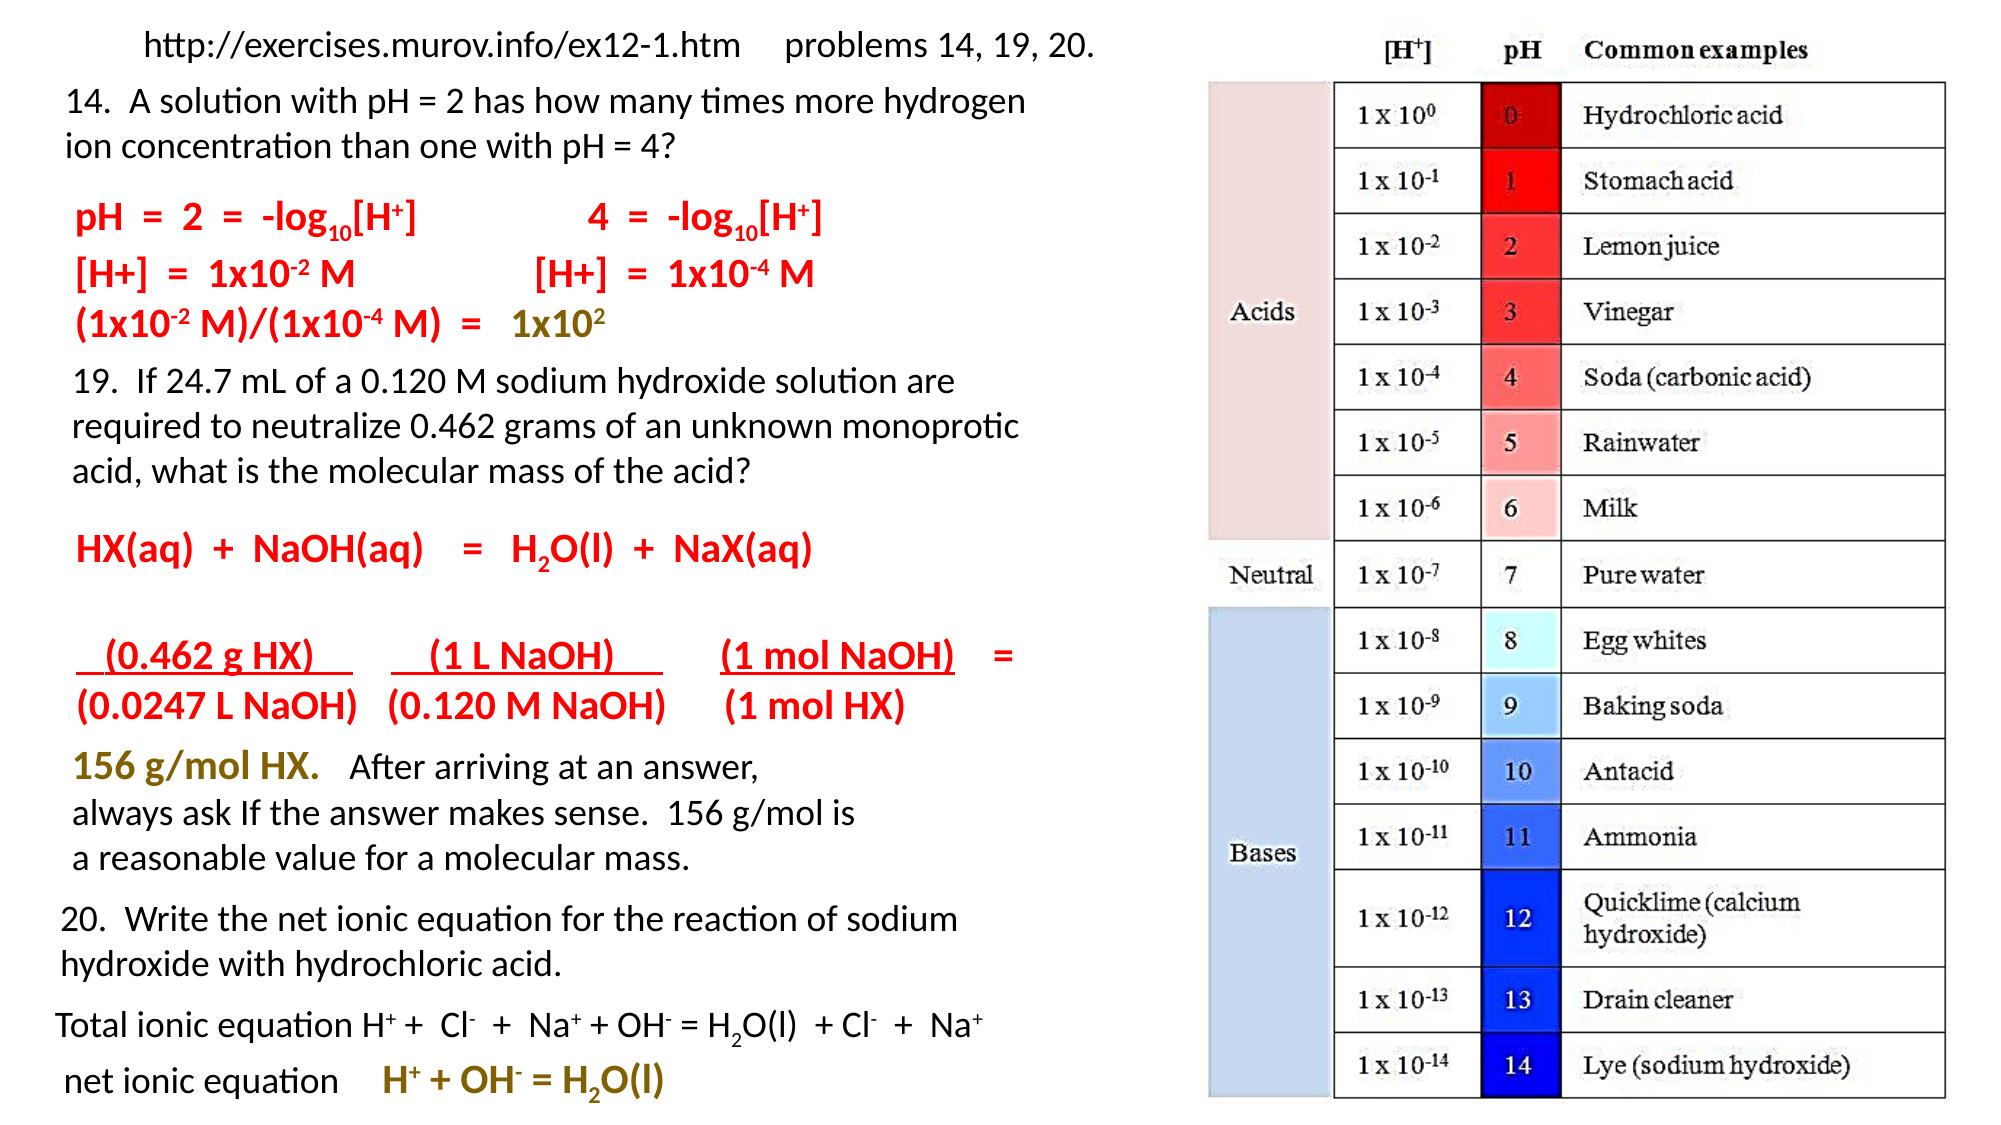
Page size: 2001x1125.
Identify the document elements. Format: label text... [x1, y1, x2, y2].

text_box 19. If 24.7 mL of a 0.120 M sodium hydroxide solution are required to neutralize 0.462 grams of an unknown monoprotic acid, what is the molecular mass of the acid? [57, 348, 1058, 498]
text_box HX(aq) + NaOH(aq) = H2O(l) + NaX(aq) (0.462 g HX) (1 L NaOH) (1 mol NaOH) = (0.0247 L NaOH) (0.120 M NaOH) (1 mol HX) [61, 513, 1029, 735]
text_box http://exercises.murov.info/ex12-1.htm problems 14, 19, 20. [128, 12, 1129, 73]
text_box 20. Write the net ionic equation for the reaction of sodium hydroxide with hydrochloric acid. [45, 886, 1046, 992]
text_box 156 g/mol HX. After arriving at an answer, always ask If the answer makes sense. 156 g/mol is a reasonable value for a molecular mass. [57, 730, 872, 886]
text_box 14. A solution with pH = 2 has how many times more hydrogen ion concentration than one with pH = 4? [50, 69, 1050, 174]
text_box pH = 2 = -log10[H+] 4 = -log10[H+] [H+] = 1x10-2 M [H+] = 1x10-4 M (1x10-2 M)/(1x10-4 M) = 1x102 [59, 181, 905, 354]
text_box Total ionic equation H+ + Cl- + Na+ + OH- = H2O(l) + Cl- + Na+ net ionic equation H+ + OH- = H2O(l) [40, 993, 1041, 1116]
picture [1199, 19, 1950, 1104]
